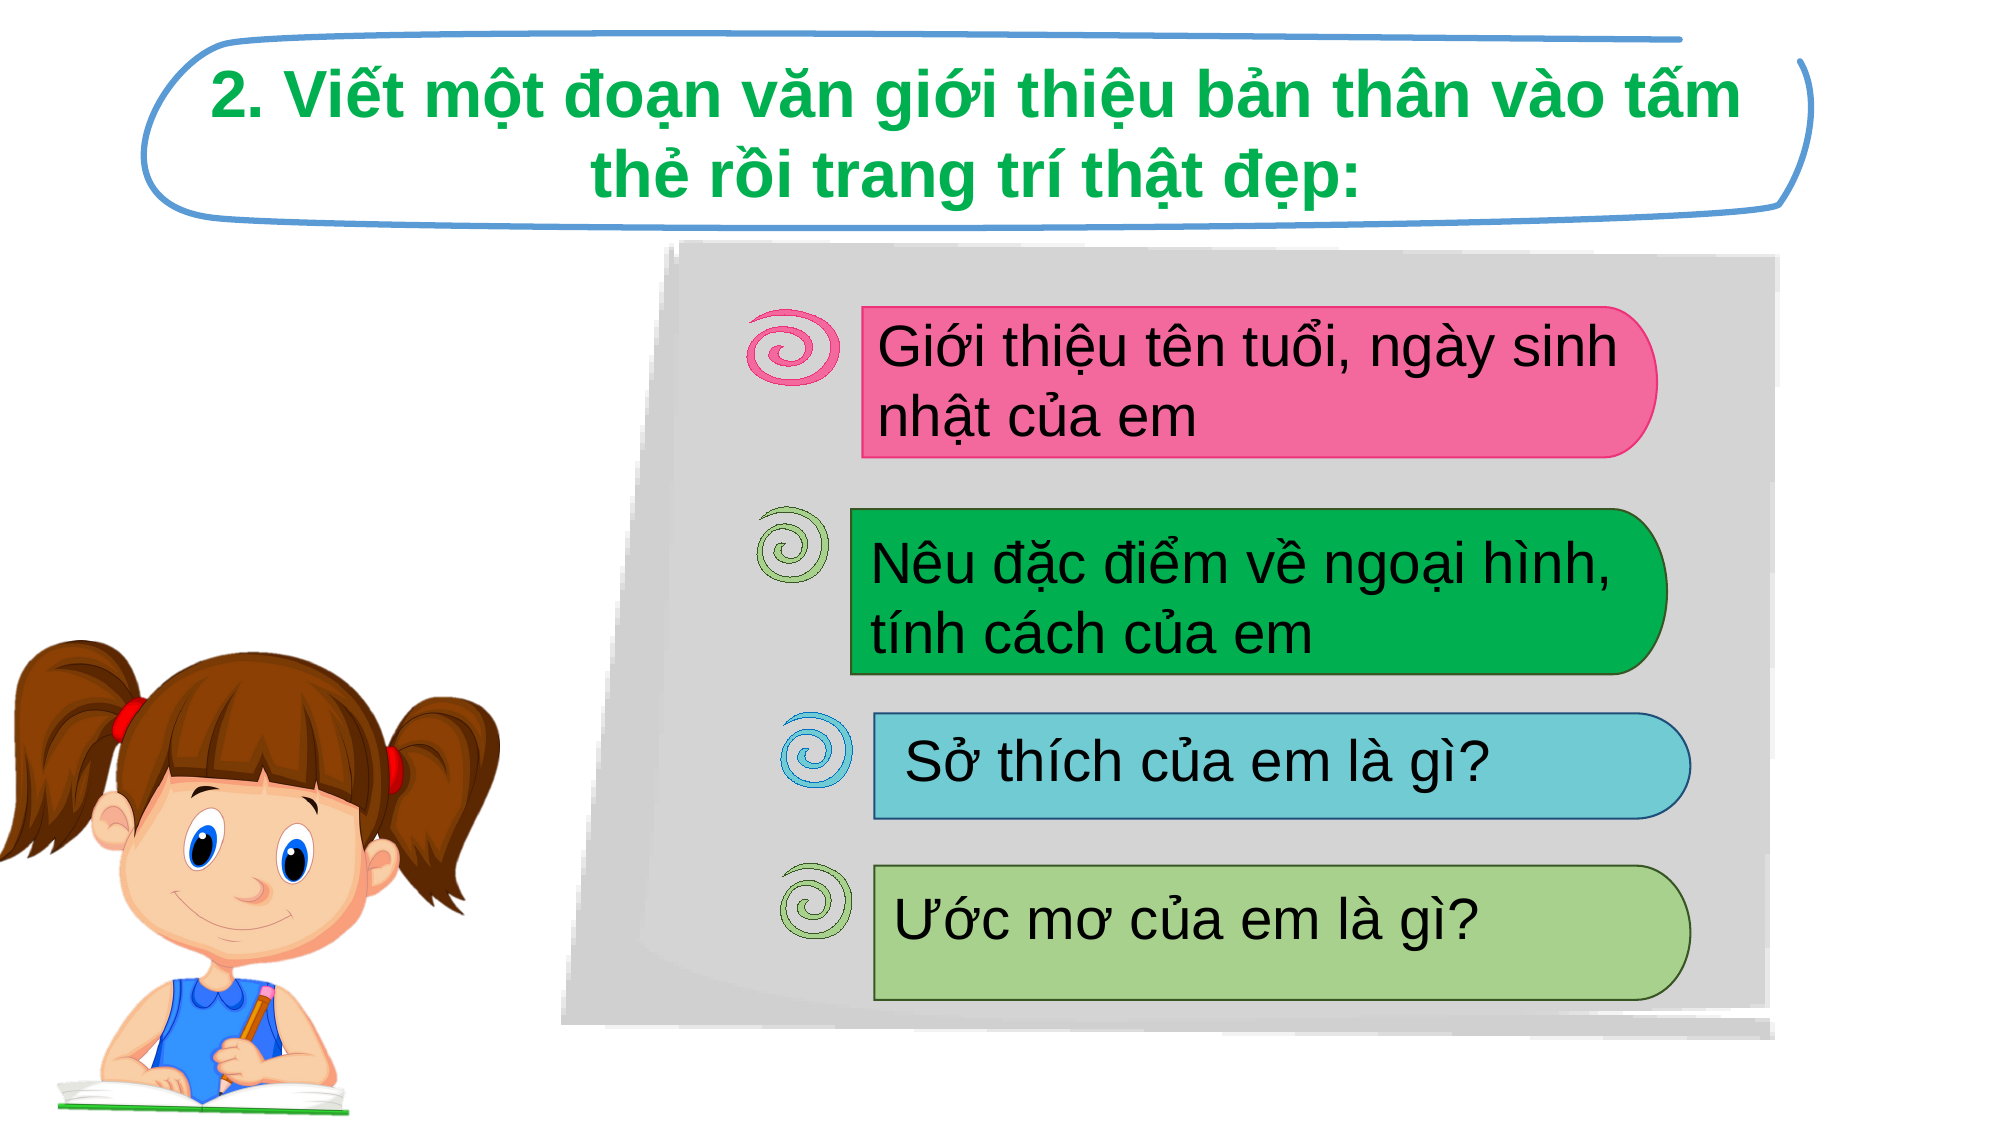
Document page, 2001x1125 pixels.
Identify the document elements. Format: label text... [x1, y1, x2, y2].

picture [0, 640, 500, 1125]
picture [557, 240, 1780, 1040]
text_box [778, 860, 1691, 1000]
text_box 2. Viết một đoạn văn giới thiệu bản thân vào tấm thẻ rồi trang trí thật đẹp: [142, 32, 1813, 230]
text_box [754, 504, 1667, 675]
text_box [778, 709, 1691, 819]
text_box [743, 300, 1677, 458]
